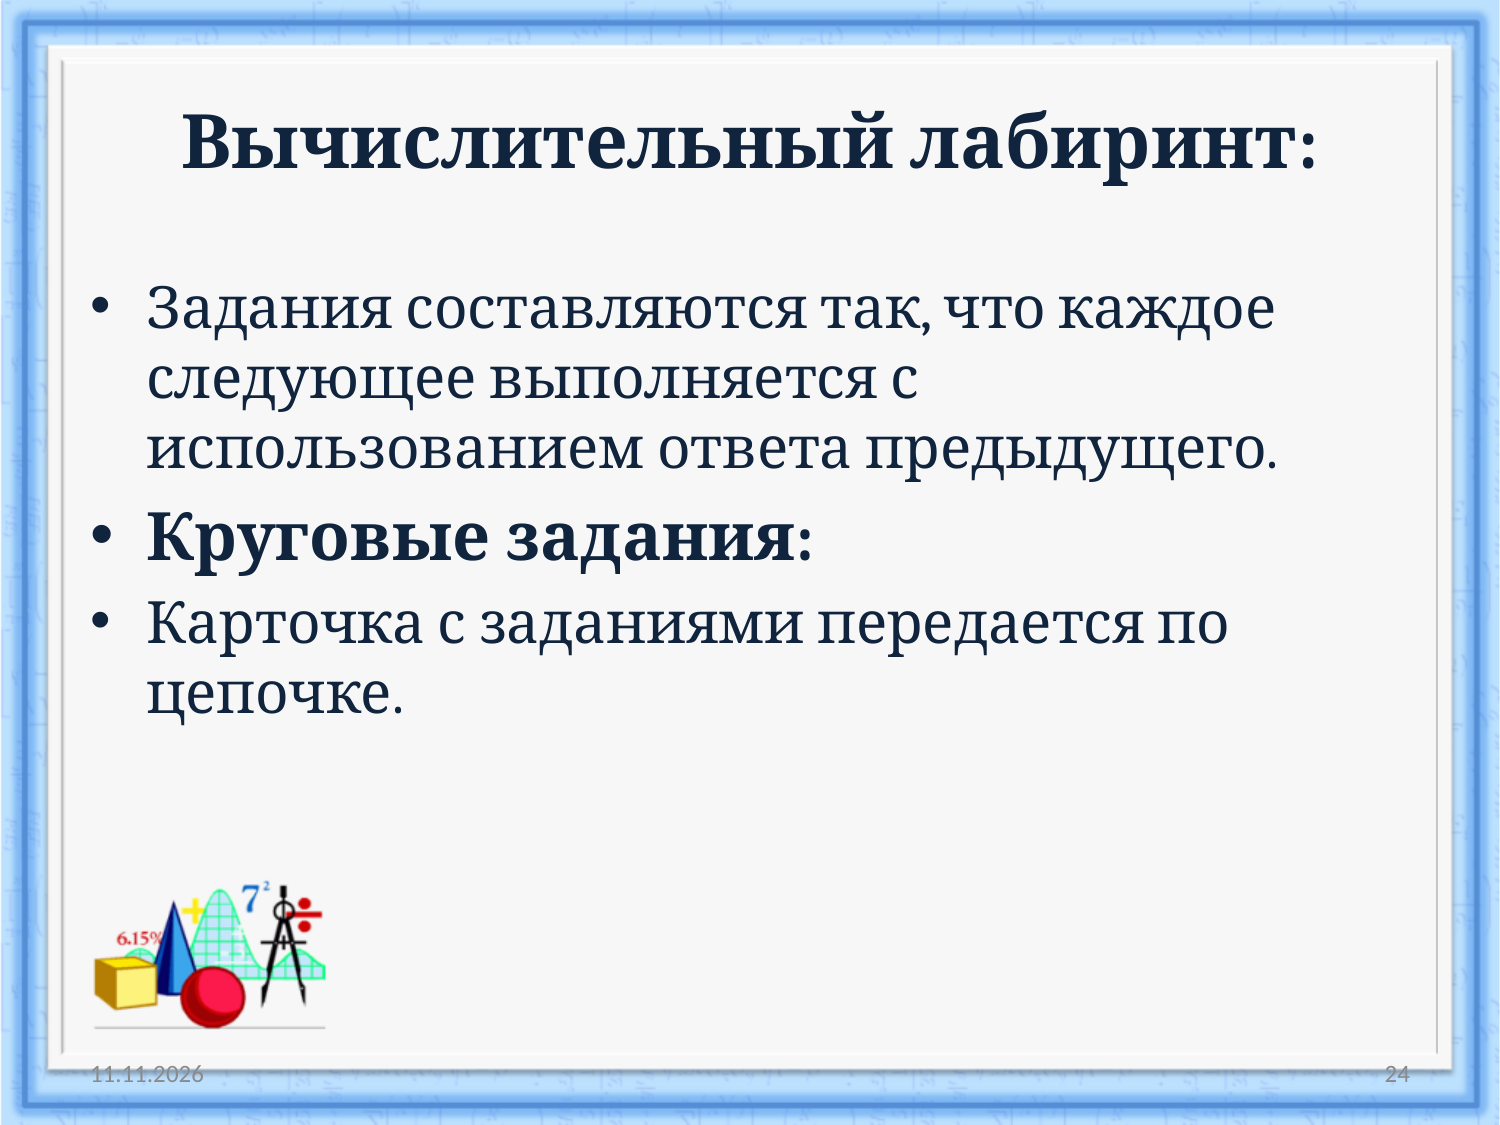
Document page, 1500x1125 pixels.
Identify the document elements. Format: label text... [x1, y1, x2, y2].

picture [0, 0, 1500, 1125]
slide_number 24 [1074, 1042, 1425, 1103]
list Задания составляются так, что каждое следующее выполняется с использованием ответа предыдущего. Круговые задания: Карточка с заданиями передается по цепочке. [75, 262, 1425, 1005]
title Вычислительный лабиринт: [75, 45, 1425, 233]
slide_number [75, 1042, 425, 1103]
